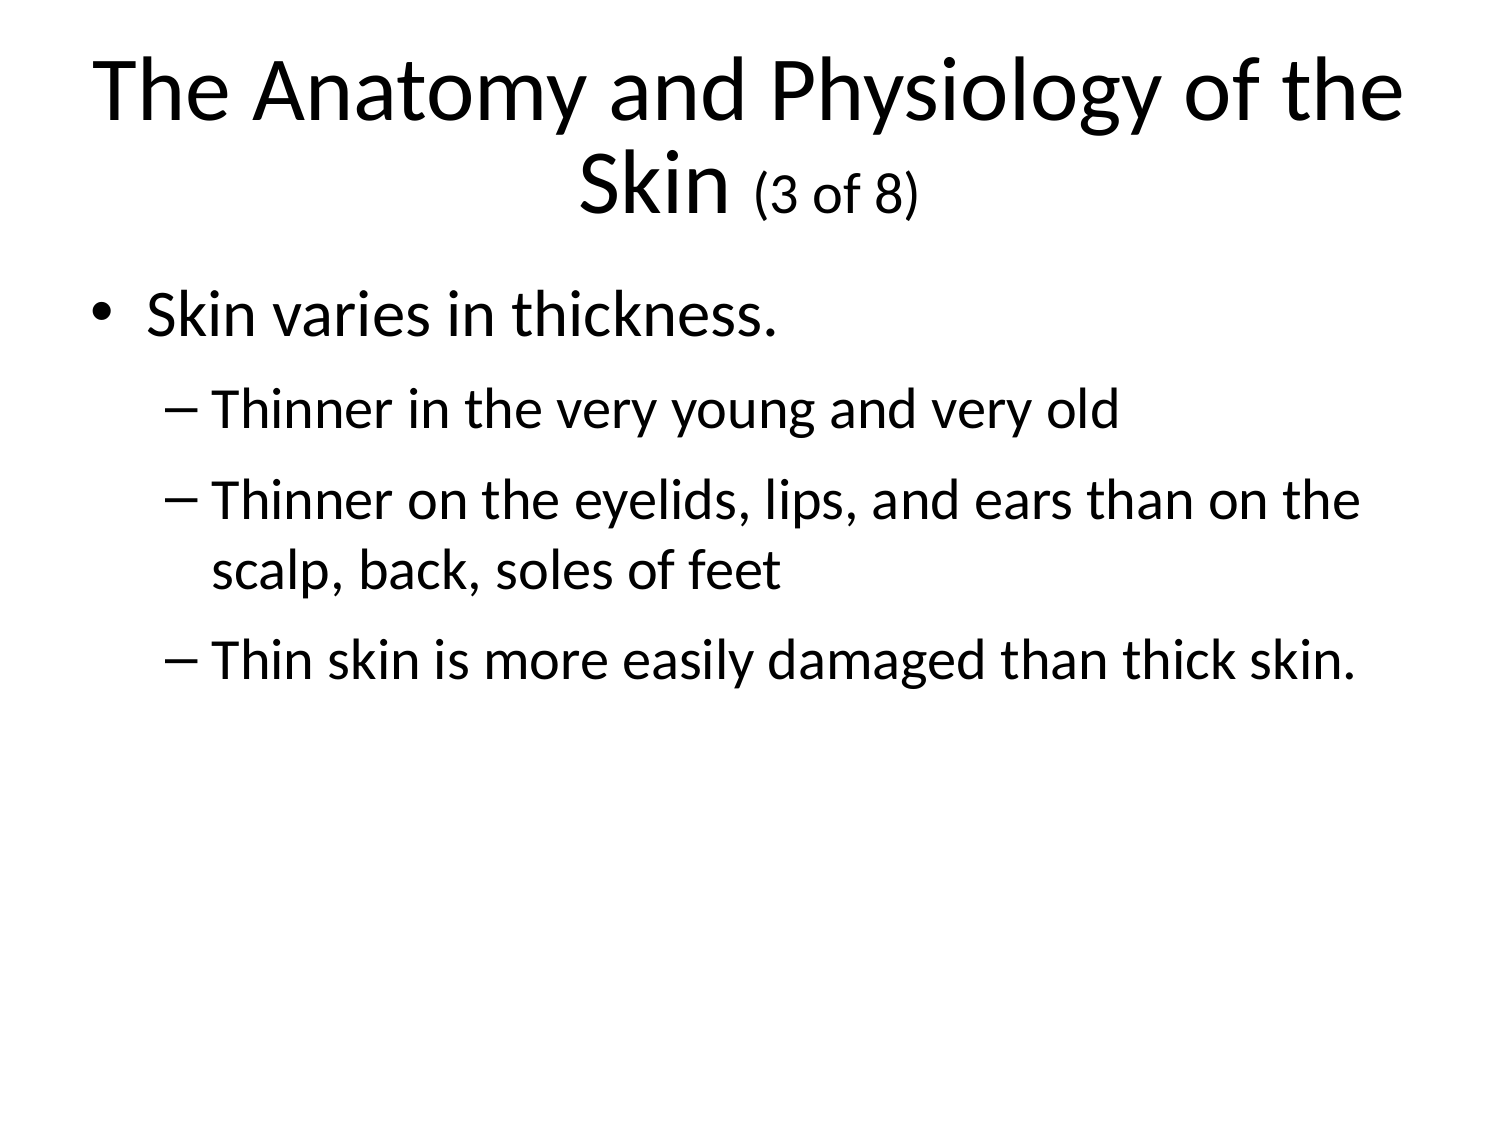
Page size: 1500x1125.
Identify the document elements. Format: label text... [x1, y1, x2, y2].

list Skin varies in thickness. Thinner in the very young and very old Thinner on the eyelids, lips, and ears than on the scalp, back, soles of feet Thin skin is more easily damaged than thick skin. [75, 262, 1425, 1005]
title The Anatomy and Physiology of the Skin (3 of 8) [75, 45, 1425, 233]
